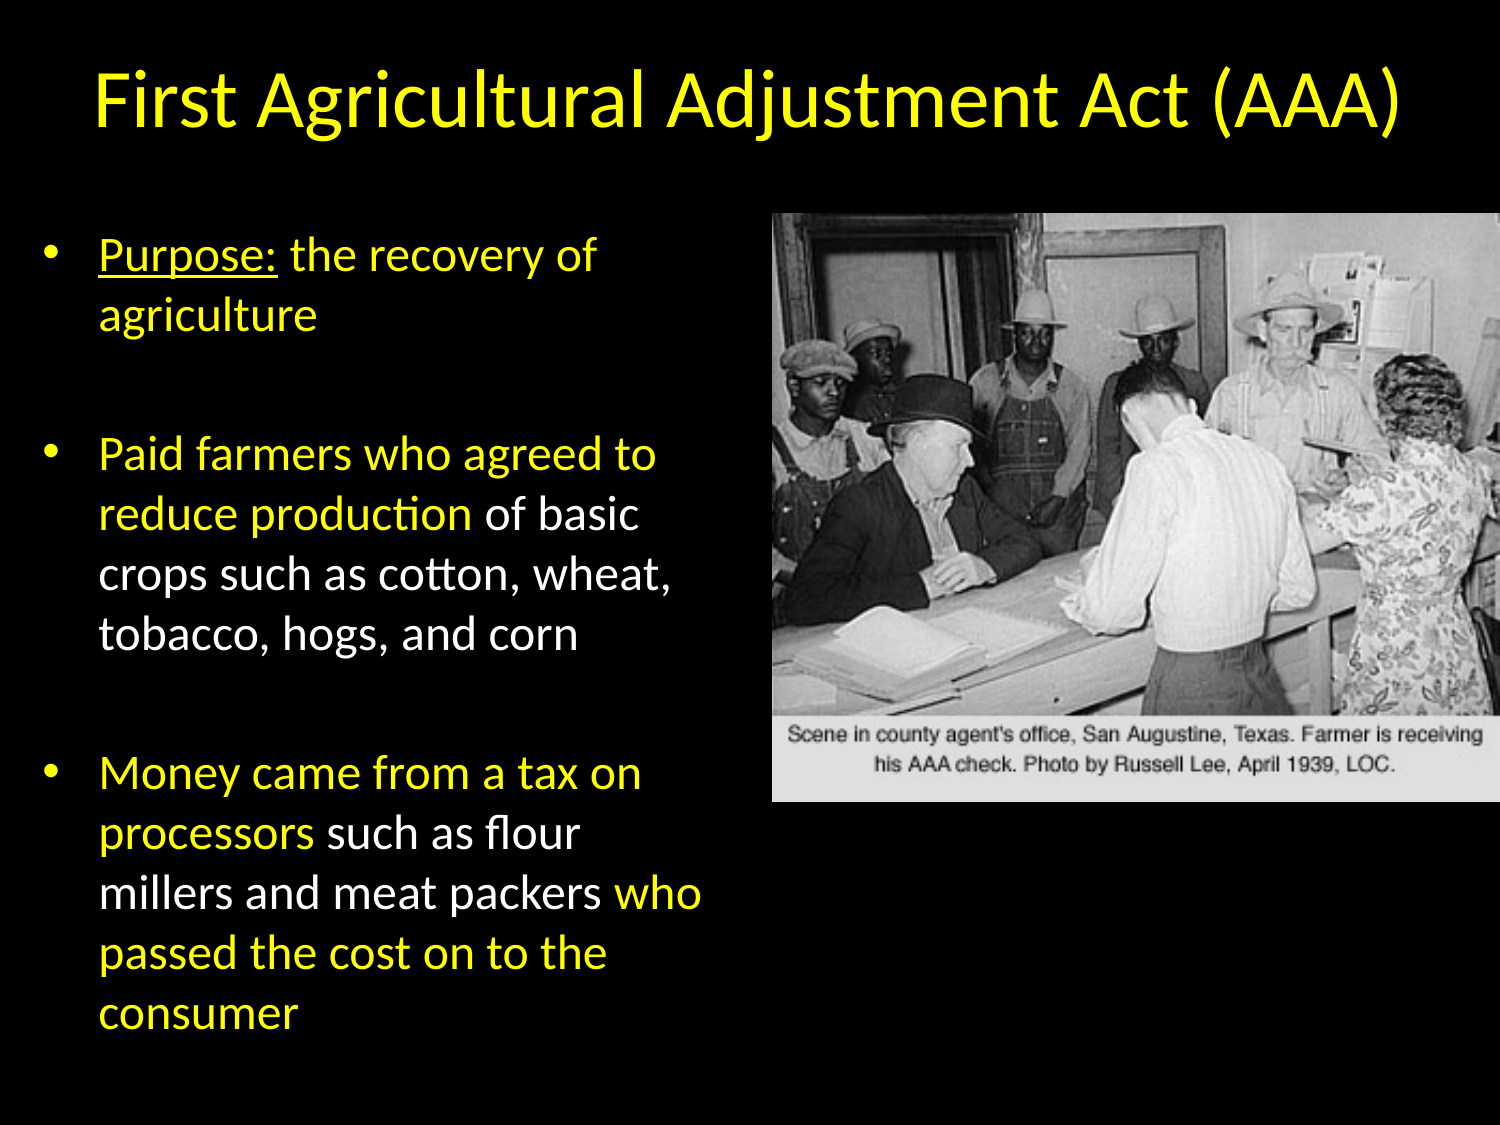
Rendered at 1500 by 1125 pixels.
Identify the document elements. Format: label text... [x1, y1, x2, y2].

title First Agricultural Adjustment Act (AAA) [0, 0, 1500, 188]
picture [772, 213, 1500, 802]
list Purpose: the recovery of agriculture Paid farmers who agreed to reduce production of basic crops such as cotton, wheat, tobacco, hogs, and corn Money came from a tax on processors such as flour millers and meat packers who passed the cost on to the consumer [27, 213, 736, 1048]
